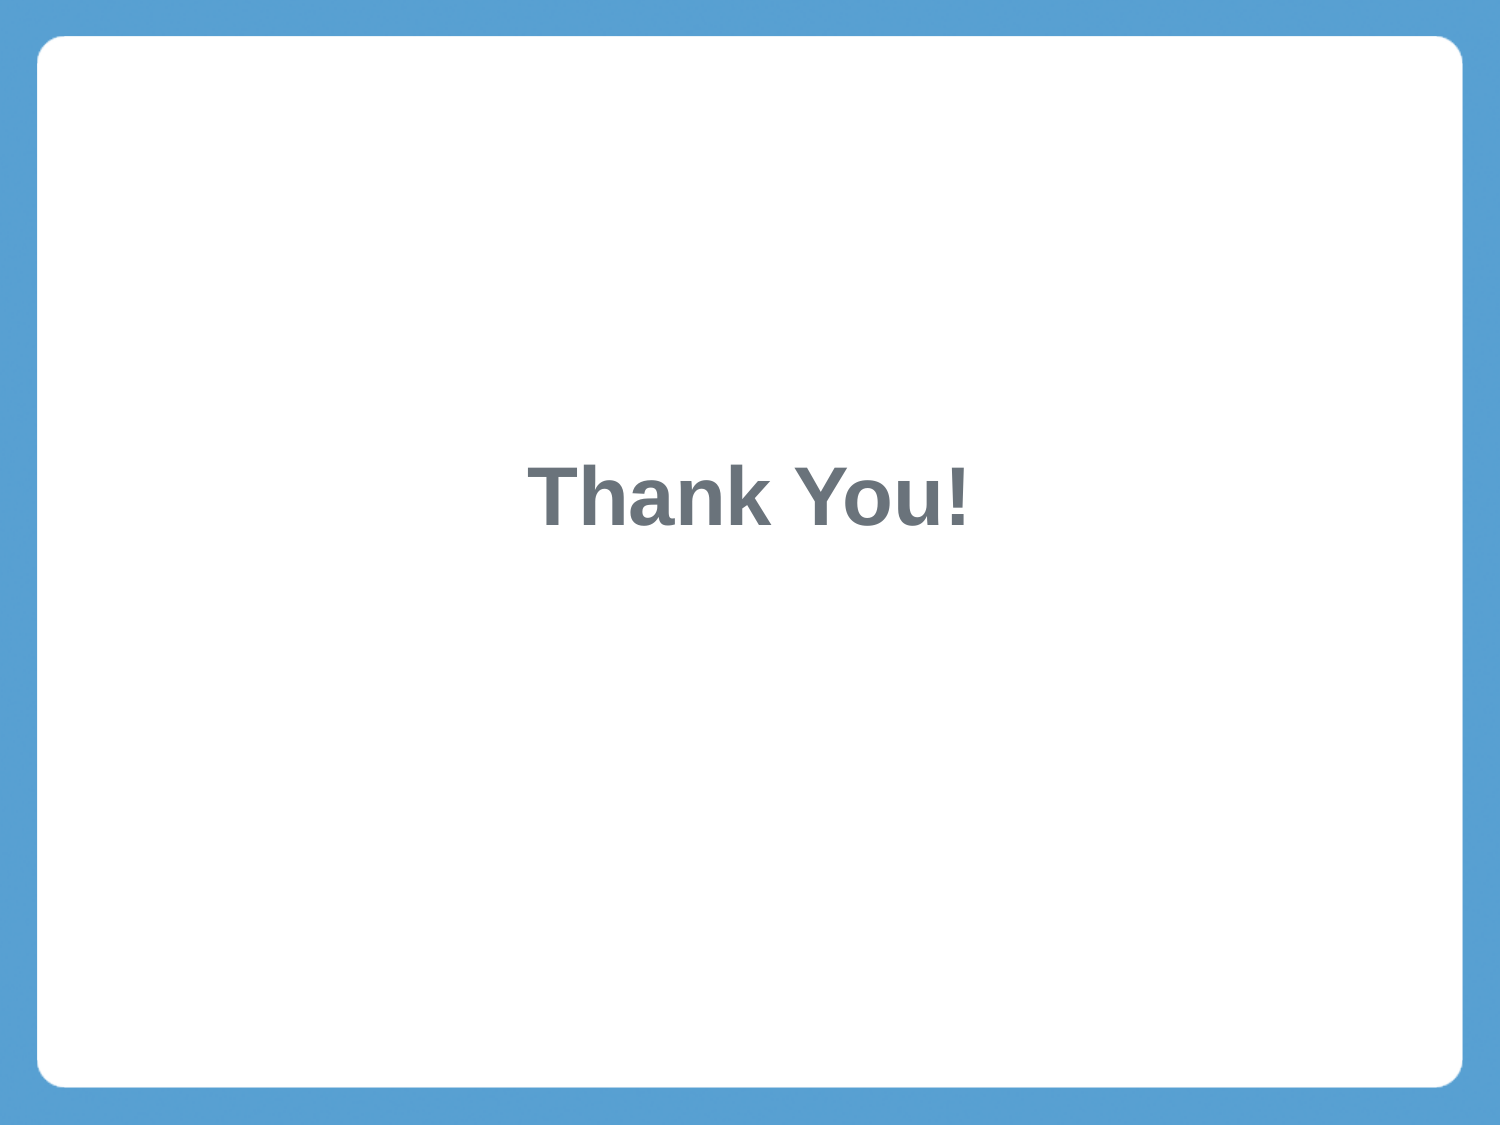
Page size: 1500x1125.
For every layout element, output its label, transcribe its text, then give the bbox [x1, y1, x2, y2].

picture [0, 583, 1500, 1125]
picture [0, 0, 1500, 414]
title Thank You! [0, 414, 1500, 583]
